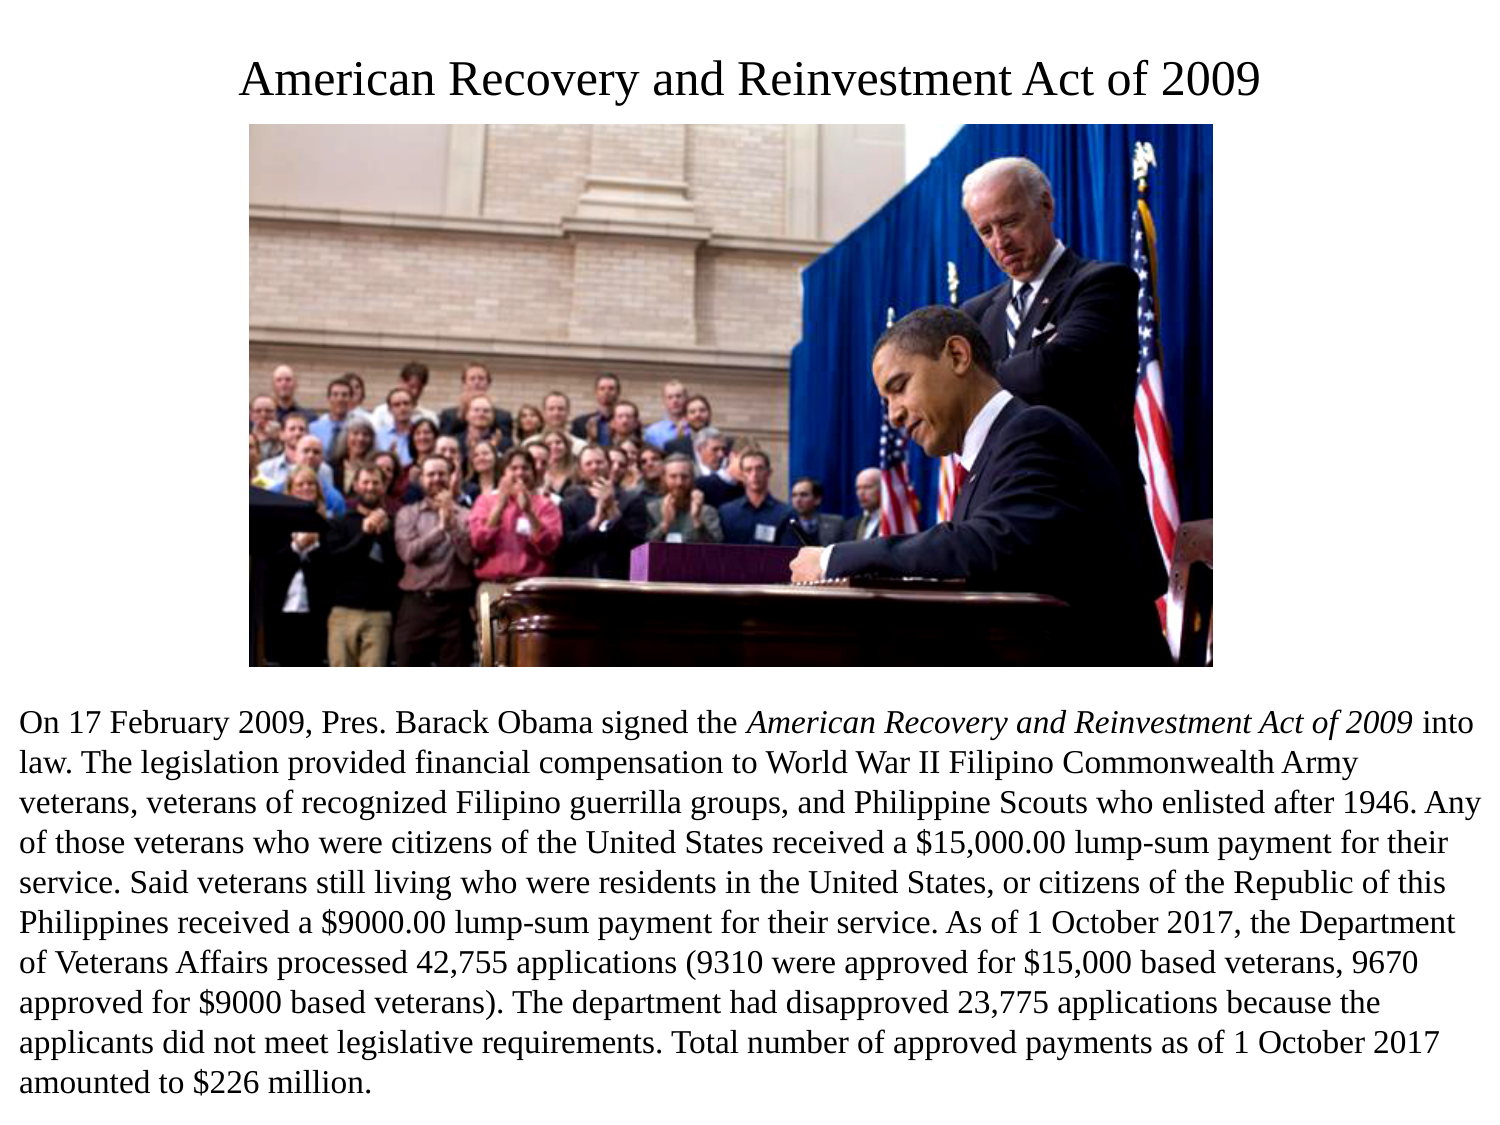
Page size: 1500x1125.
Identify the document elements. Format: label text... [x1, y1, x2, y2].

text_box On 17 February 2009, Pres. Barack Obama signed the American Recovery and Reinvestment Act of 2009 into law. The legislation provided financial compensation to World War II Filipino Commonwealth Army veterans, veterans of recognized Filipino guerrilla groups, and Philippine Scouts who enlisted after 1946. Any of those veterans who were citizens of the United States received a $15,000.00 lump-sum payment for their service. Said veterans still living who were residents in the United States, or citizens of the Republic of this Philippines received a $9000.00 lump-sum payment for their service. As of 1 October 2017, the Department of Veterans Affairs processed 42,755 applications (9310 were approved for $15,000 based veterans, 9670 approved for $9000 based veterans). The department had disapproved 23,775 applications because the applicants did not meet legislative requirements. Total number of approved payments as of 1 October 2017 amounted to $226 million. [4, 693, 1500, 1108]
title American Recovery and Reinvestment Act of 2009 [112, 12, 1388, 138]
picture [249, 124, 1213, 667]
